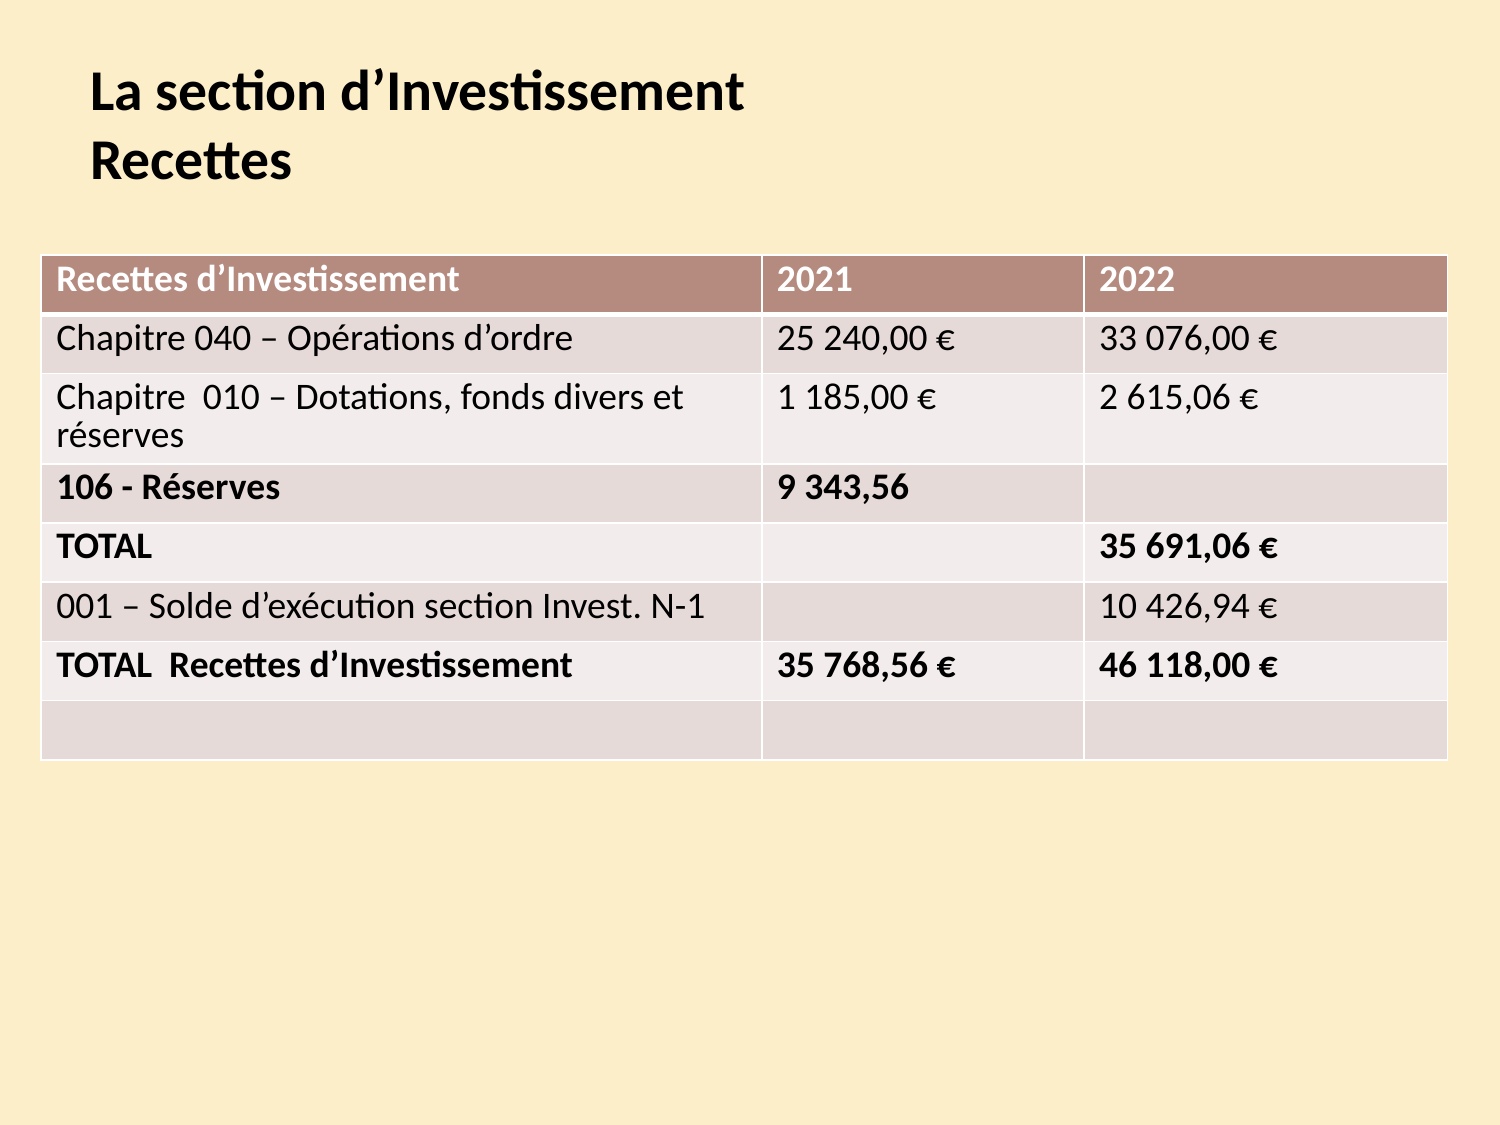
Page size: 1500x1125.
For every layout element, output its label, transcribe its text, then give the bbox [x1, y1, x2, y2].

table_cell Chapitre 010 – Dotations, fonds divers et réserves [42, 374, 761, 463]
table_cell TOTAL [42, 524, 761, 581]
table_cell 25 240,00 € [763, 317, 1083, 373]
table_cell 001 – Solde d’exécution section Invest. N-1 [42, 583, 761, 641]
table_cell [763, 701, 1083, 759]
table_cell 2 615,06 € [1085, 374, 1447, 463]
table_cell 1 185,00 € [763, 374, 1083, 463]
table_cell [42, 701, 761, 759]
table_cell 106 - Réserves [42, 465, 761, 522]
table_cell [1085, 465, 1447, 522]
table_cell 46 118,00 € [1085, 642, 1447, 700]
table_cell 10 426,94 € [1085, 583, 1447, 641]
title La section d’Investissement Recettes [75, 45, 1425, 200]
table_cell [763, 583, 1083, 641]
table_cell 35 768,56 € [763, 642, 1083, 700]
table_cell 9 343,56 [763, 465, 1083, 522]
table_header 2021 [763, 256, 1083, 312]
table_header Recettes d’Investissement [42, 256, 761, 312]
table_cell 33 076,00 € [1085, 317, 1447, 373]
table_cell [763, 524, 1083, 581]
table_cell [1085, 701, 1447, 759]
table_cell 35 691,06 € [1085, 524, 1447, 581]
table_cell TOTAL Recettes d’Investissement [42, 642, 761, 700]
table_header 2022 [1085, 256, 1447, 312]
table_cell Chapitre 040 – Opérations d’ordre [42, 317, 761, 373]
